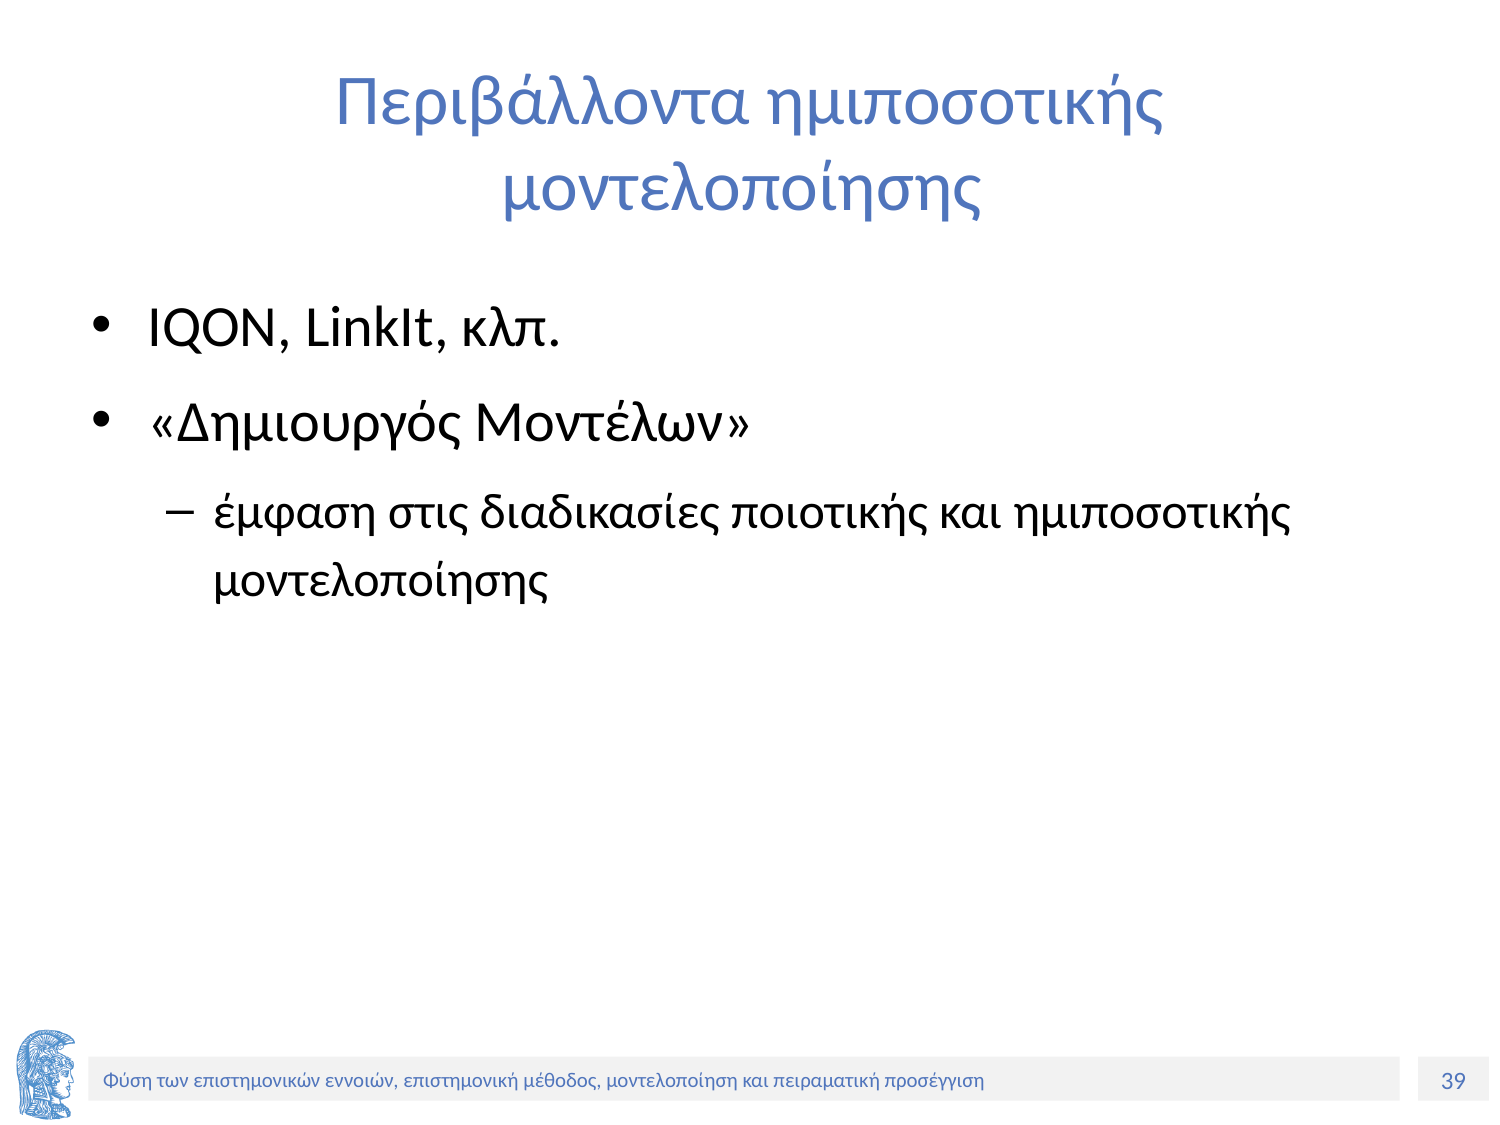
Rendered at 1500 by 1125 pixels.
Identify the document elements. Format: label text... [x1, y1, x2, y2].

picture [9, 1026, 81, 1120]
list IQON, LinkIt, κλπ. «Δημιουργός Μοντέλων» έμφαση στις διαδικασίες ποιοτικής και ημιποσοτικής μοντελοποίησης [76, 280, 1427, 1024]
title Περιβάλλοντα ημιποσοτικής μοντελοποίησης [75, 45, 1425, 233]
